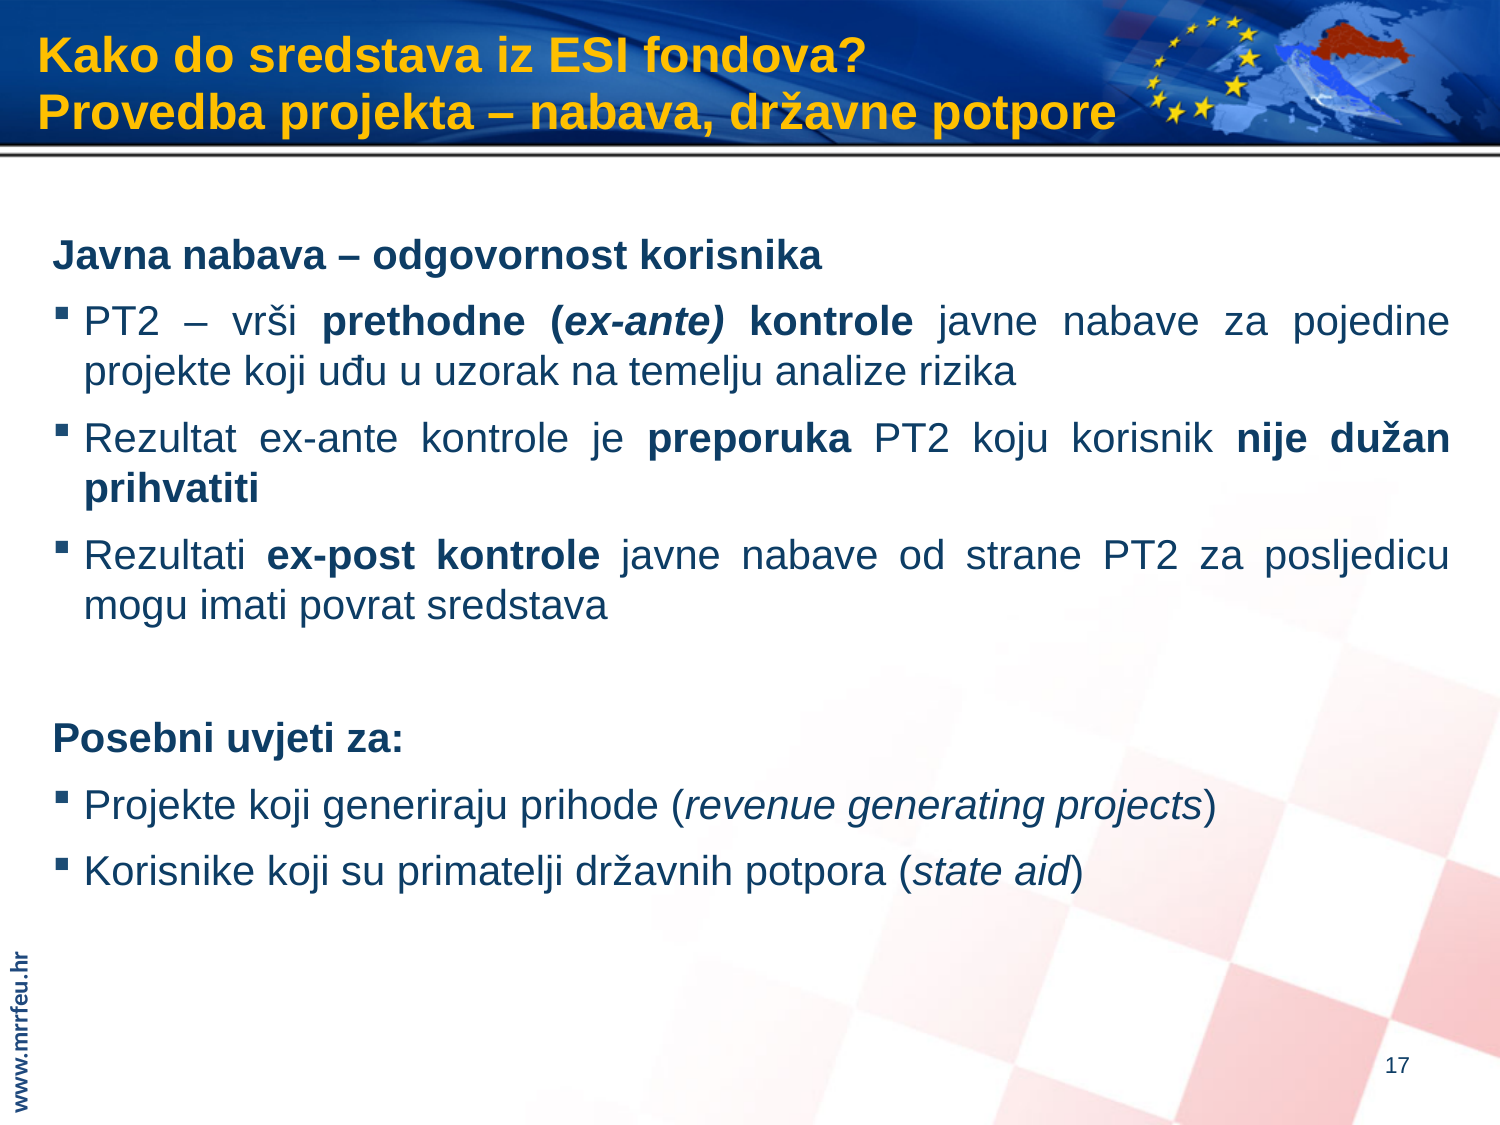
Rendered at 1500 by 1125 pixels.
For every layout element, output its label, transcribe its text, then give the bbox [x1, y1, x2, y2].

picture [0, 0, 1500, 1125]
list Javna nabava – odgovornost korisnika PT2 – vrši prethodne (ex-ante) kontrole javne nabave za pojedine projekte koji uđu u uzorak na temelju analize rizika Rezultat ex-ante kontrole je preporuka PT2 koju korisnik nije dužan prihvatiti Rezultati ex-post kontrole javne nabave od strane PT2 za posljedicu mogu imati povrat sredstava Posebni uvjeti za: Projekte koji generiraju prihode (revenue generating projects) Korisnike koji su primatelji državnih potpora (state aid) [52, 219, 1451, 1008]
title Kako do sredstava iz ESI fondova? Provedba projekta – nabava, državne potpore [37, 19, 1388, 135]
slide_number 17 [1074, 1042, 1425, 1103]
